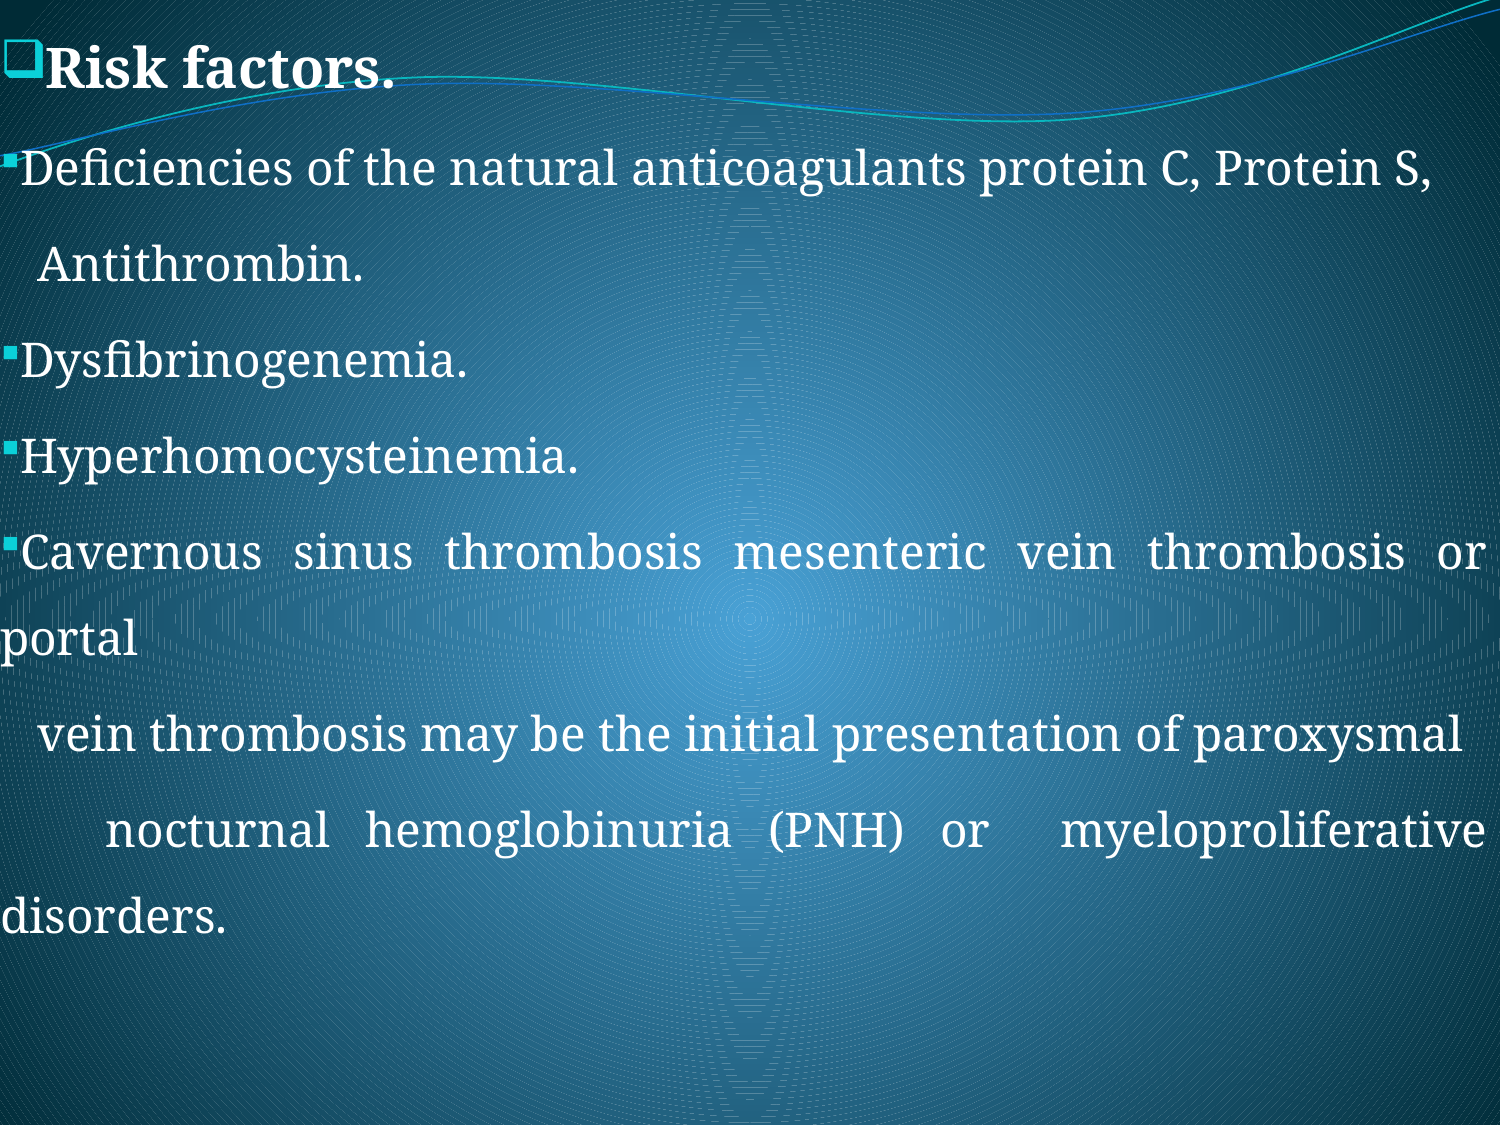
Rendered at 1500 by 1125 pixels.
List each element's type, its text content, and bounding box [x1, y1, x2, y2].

subtitle Risk factors. Deficiencies of the natural anticoagulants protein C, Protein S, Antithrombin. Dysfibrinogenemia. Hyperhomocysteinemia. Cavernous sinus thrombosis mesenteric vein thrombosis or portal vein thrombosis may be the initial presentation of paroxysmal nocturnal hemoglobinuria (PNH) or myeloproliferative disorders. [0, 24, 1500, 1100]
